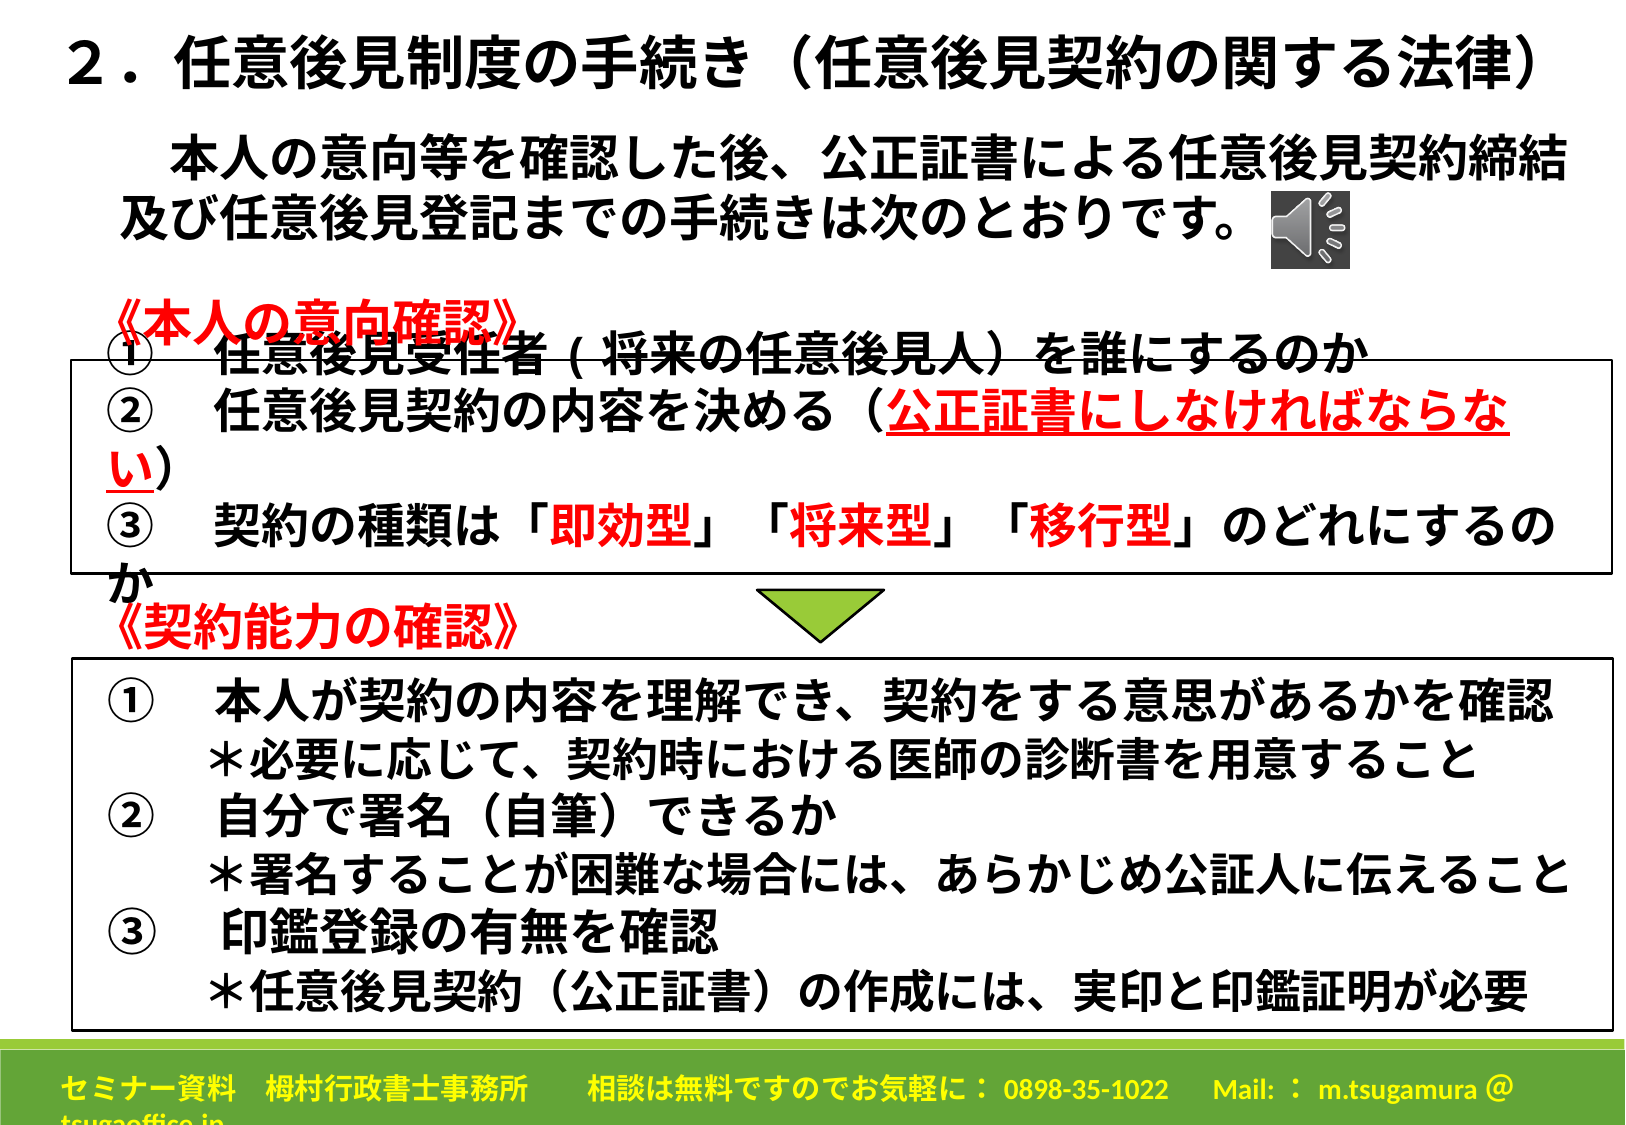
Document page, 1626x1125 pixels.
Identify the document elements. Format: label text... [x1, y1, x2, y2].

text_box 《契約能力の確認》 [78, 587, 633, 657]
text_box セミナー資料 栂村行政書士事務所 相談は無料ですのでお気軽に：0898-35-1022 Mail:：m.tsugamura＠tsugaoffice.jp [45, 1062, 1580, 1125]
text_box ① 任意後見受任者(将来の任意後見人）を誰にするのか ② 任意後見契約の内容を決める（公正証書にしなければならない） ③ 契約の種類は「即効型」「将来型」「移行型」のどれにするのか [70, 359, 1613, 575]
picture [1269, 189, 1351, 271]
text_box 《本人の意向確認》 [77, 283, 632, 359]
text_box ① 本人が契約の内容を理解でき、契約をする意思があるかを確認 ＊必要に応じて、契約時における医師の診断書を用意すること ② 自分で署名（自筆）できるか ＊署名することが困難な場合には、あらかじめ公証人に伝えること ③ 印鑑登録の有無を確認 ＊任意後見契約（公正証書）の作成には、実印と印鑑証明が必要 [71, 657, 1614, 1032]
text_box 本人の意向等を確認した後、公正証書による任意後見契約締結及び任意後見登記までの手続きは次のとおりです。 [104, 118, 1613, 254]
text_box [755, 588, 886, 644]
text_box ２．任意後見制度の手続き（任意後見契約の関する法律） [41, 18, 1613, 104]
